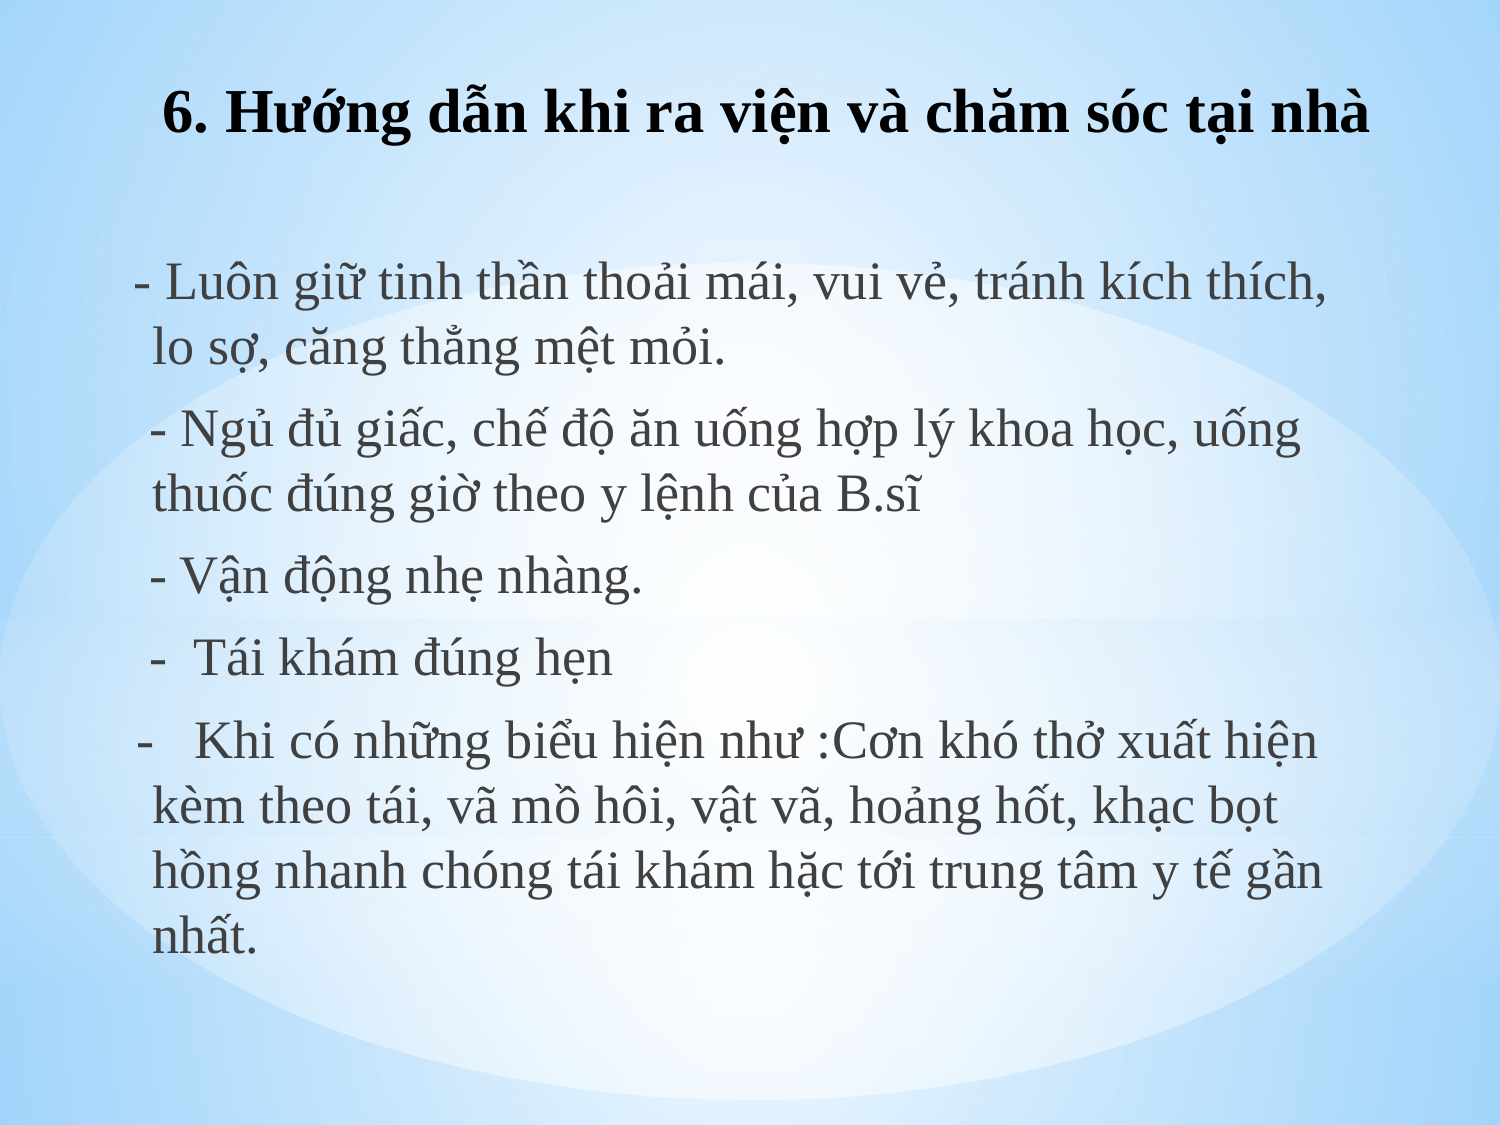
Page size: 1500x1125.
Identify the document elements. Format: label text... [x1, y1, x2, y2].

list - Luôn giữ tinh thần thoải mái, vui vẻ, tránh kích thích, lo sợ, căng thẳng mệt mỏi. - Ngủ đủ giấc, chế độ ăn uống hợp lý khoa học, uống thuốc đúng giờ theo y lệnh của B.sĩ - Vận động nhẹ nhàng. - Tái khám đúng hẹn - Khi có những biểu hiện như :Cơn khó thở xuất hiện kèm theo tái, vã mồ hôi, vật vã, hoảng hốt, khạc bọt hồng nhanh chóng tái khám hặc tới trung tâm y tế gần nhất. [99, 237, 1400, 1045]
title 6. Hướng dẫn khi ra viện và chăm sóc tại nhà [137, 62, 1388, 188]
